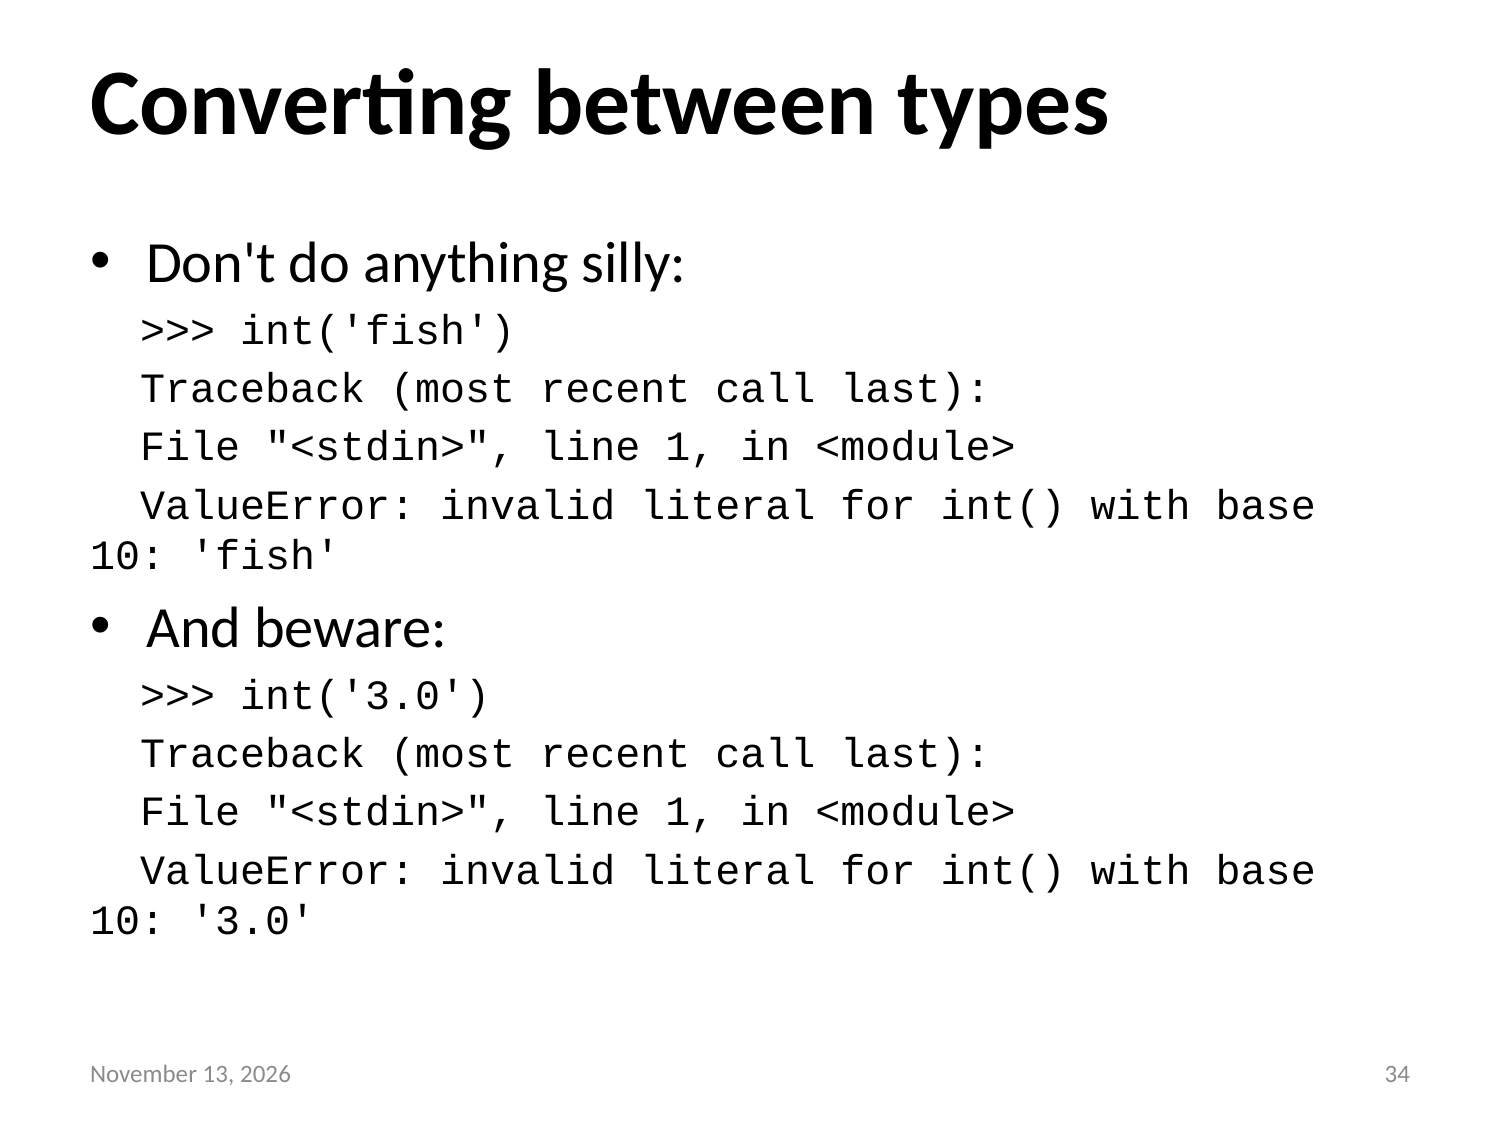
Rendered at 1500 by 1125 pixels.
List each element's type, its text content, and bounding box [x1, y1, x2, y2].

list Don't do anything silly: >>> int('fish') Traceback (most recent call last): File "<stdin>", line 1, in <module> ValueError: invalid literal for int() with base 10: 'fish' And beware: >>> int('3.0') Traceback (most recent call last): File "<stdin>", line 1, in <module> ValueError: invalid literal for int() with base 10: '3.0' [75, 216, 1425, 959]
title Converting between types [75, 3, 1425, 191]
slide_number 33 [1074, 1042, 1425, 1103]
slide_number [75, 1042, 425, 1103]
